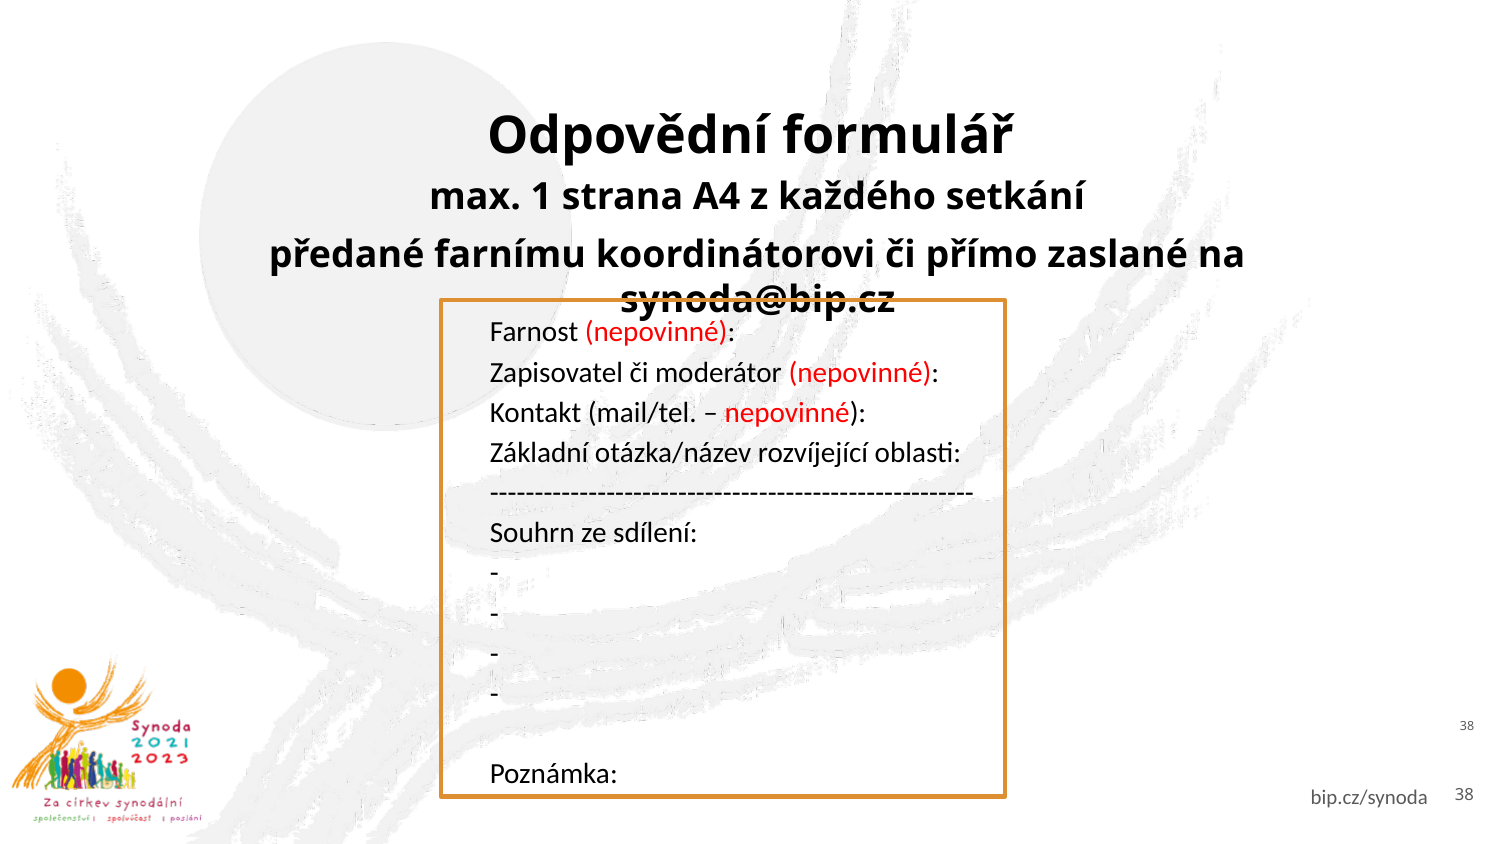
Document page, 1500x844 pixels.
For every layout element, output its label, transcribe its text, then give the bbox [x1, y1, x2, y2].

text_box [439, 298, 1007, 799]
picture [0, 0, 1500, 844]
slide_number 38 [1398, 768, 1489, 825]
text_box Odpovědní formulář max. 1 strana A4 z každého setkání předané farnímu koordinátorovi či přímo zaslané na synoda@bip.cz [136, 94, 1379, 328]
text_box Farnost (nepovinné): Zapisovatel či moderátor (nepovinné): Kontakt (mail/tel. – nepovinné): Základní otázka/název rozvíjející oblasti: ------------------------------------------------------ Souhrn ze sdílení: - - - - Poznámka: [375, 328, 1084, 837]
slide_number 38 [1399, 703, 1490, 768]
